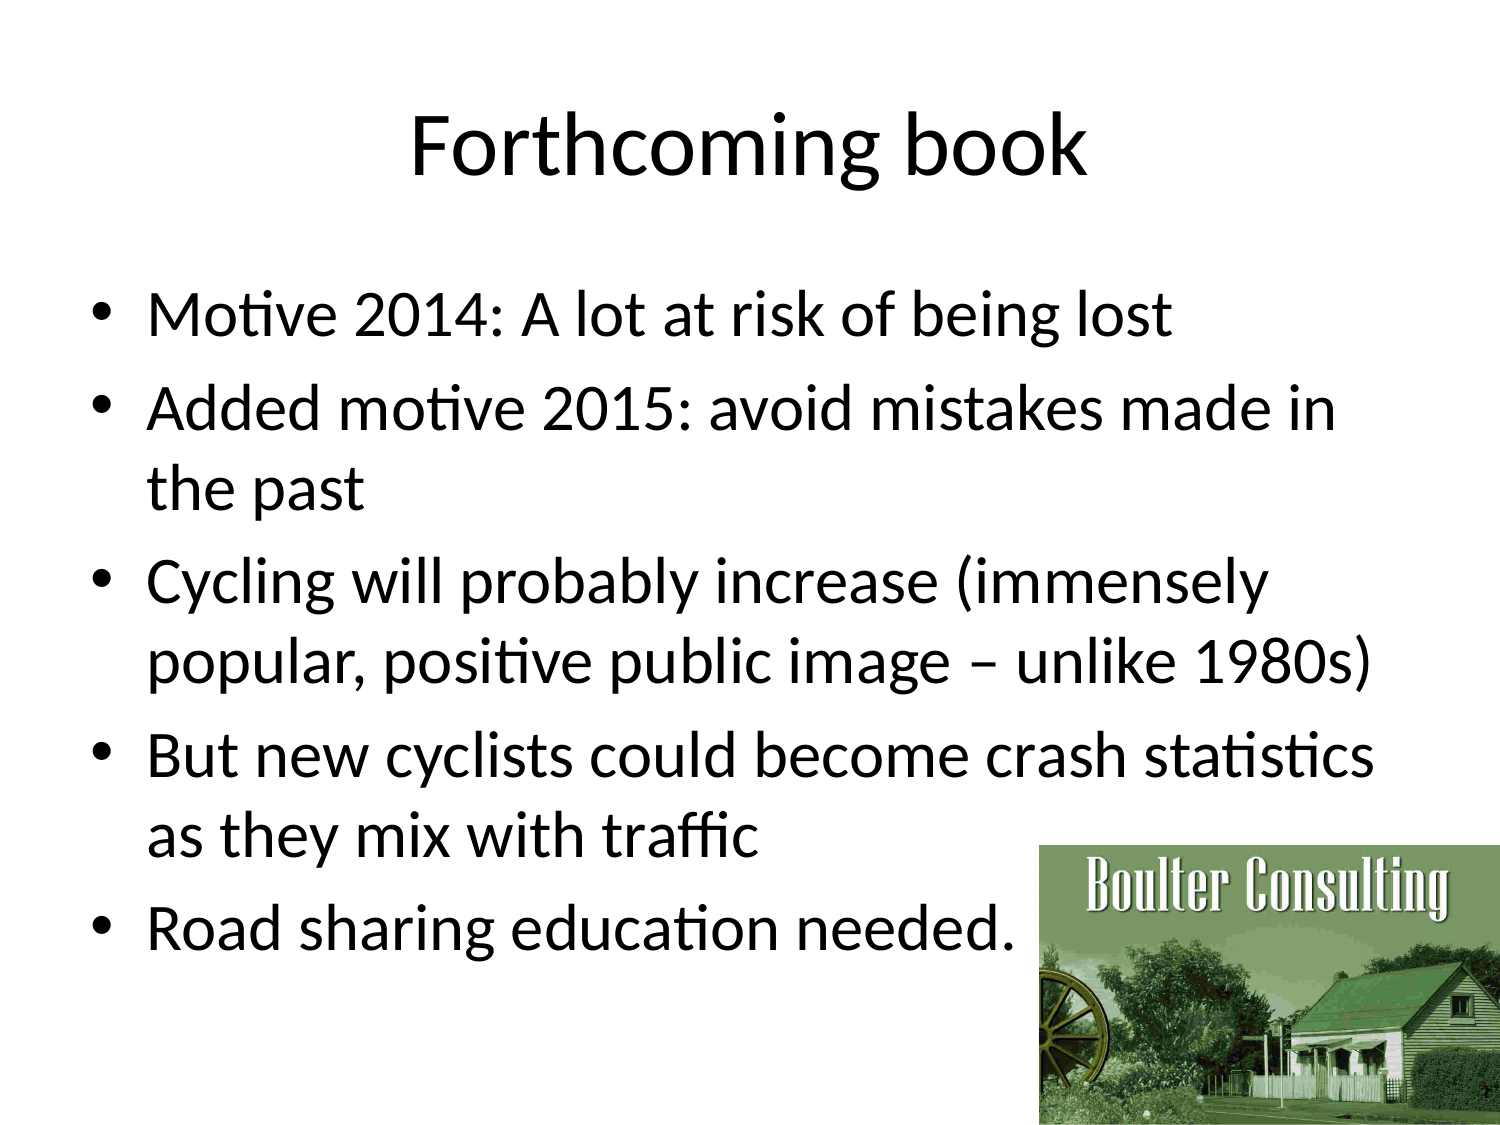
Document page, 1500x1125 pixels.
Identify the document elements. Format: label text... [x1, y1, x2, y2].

title Forthcoming book [75, 45, 1425, 233]
picture [1039, 845, 1500, 1125]
list Motive 2014: A lot at risk of being lost Added motive 2015: avoid mistakes made in the past Cycling will probably increase (immensely popular, positive public image – unlike 1980s) But new cyclists could become crash statistics as they mix with traffic Road sharing education needed. [75, 262, 1425, 1005]
